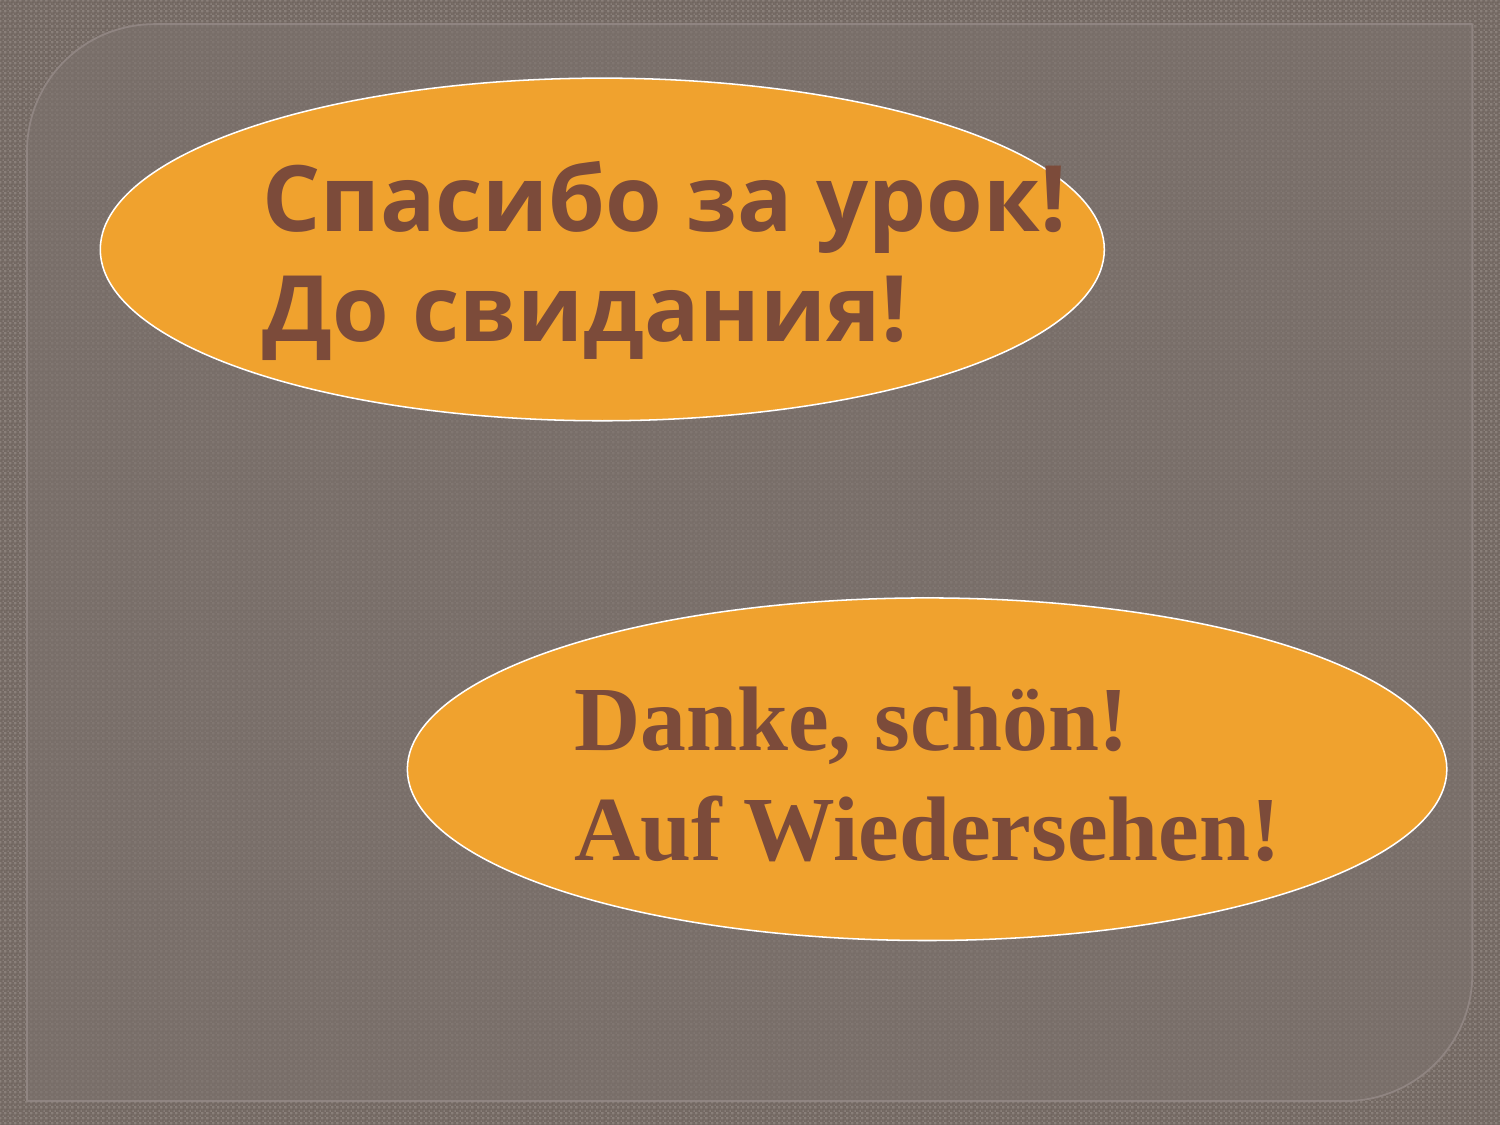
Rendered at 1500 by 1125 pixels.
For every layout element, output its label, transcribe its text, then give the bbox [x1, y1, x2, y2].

text_box Спасибо за урок! До свидания! [100, 78, 1105, 421]
text_box Danke, schön! Auf Wiedersehen! [407, 597, 1447, 941]
